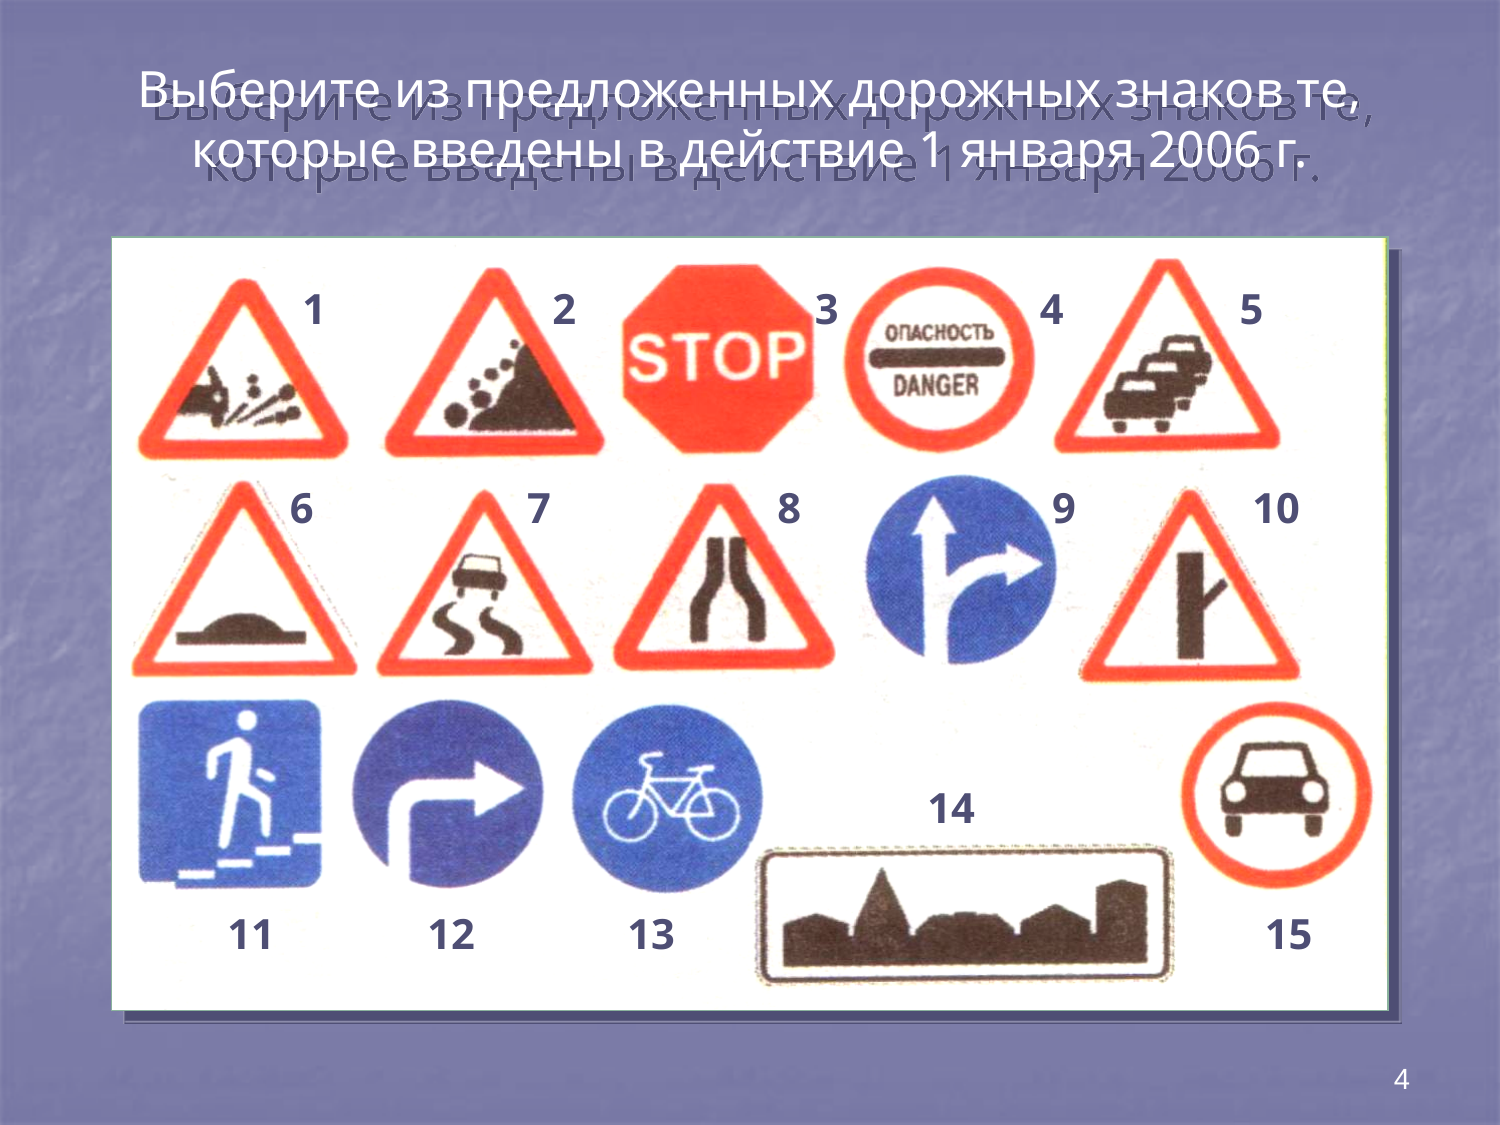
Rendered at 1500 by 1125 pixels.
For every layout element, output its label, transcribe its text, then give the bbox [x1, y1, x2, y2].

text_box Выберите из предложенных дорожных знаков те, которые введены в действие 1 января 2006 г. [74, 49, 1425, 185]
slide_number 4 [1074, 1024, 1426, 1103]
picture [112, 237, 1388, 1010]
